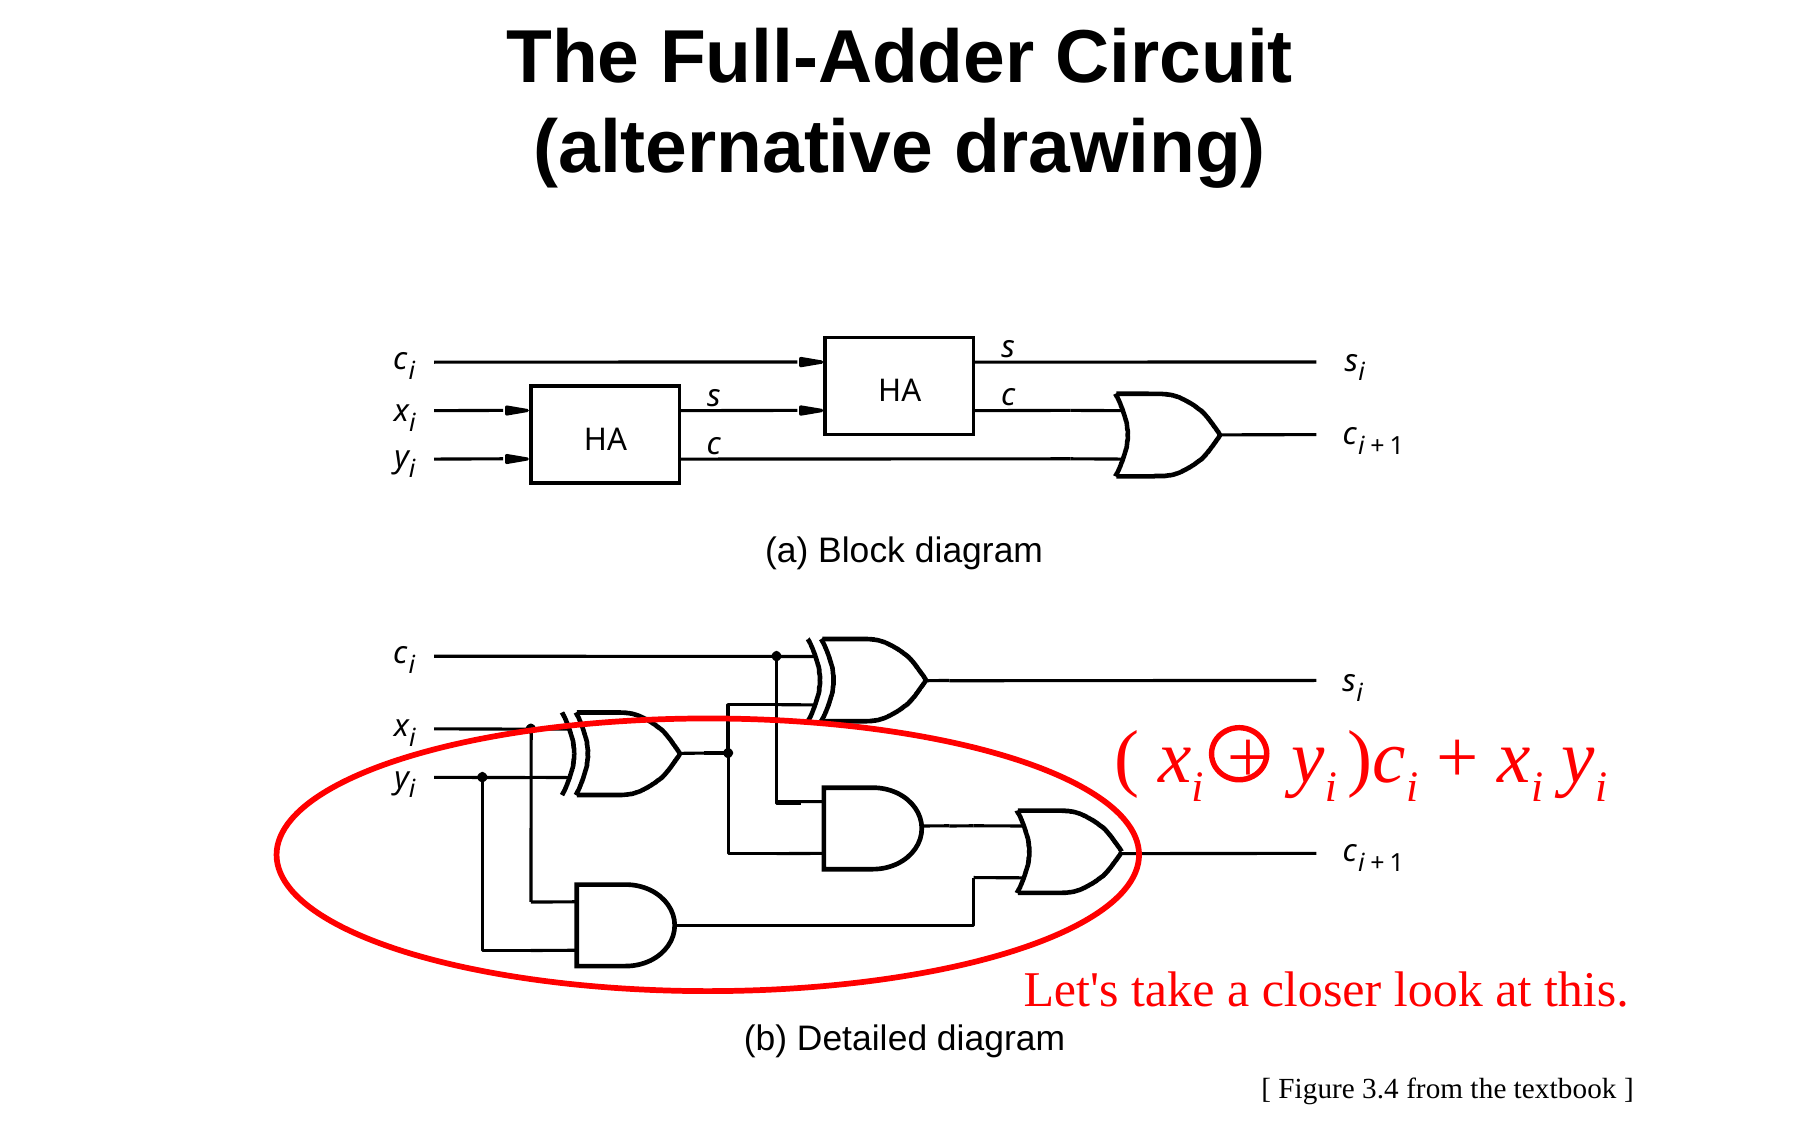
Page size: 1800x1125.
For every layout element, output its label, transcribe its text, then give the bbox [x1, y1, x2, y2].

text_box s [707, 374, 729, 413]
text_box x [394, 705, 418, 744]
text_box + [1370, 846, 1392, 877]
text_box x [394, 390, 418, 429]
text_box [ Figure 3.4 from the textbook ] [1246, 1062, 1650, 1113]
text_box i [1358, 429, 1370, 460]
text_box i [409, 721, 423, 752]
text_box [785, 704, 801, 712]
text_box [575, 712, 582, 724]
text_box (b) Detailed diagram [744, 1015, 1066, 1058]
text_box [577, 712, 646, 722]
text_box [530, 386, 680, 483]
text_box i [1358, 846, 1370, 877]
text_box i [408, 648, 422, 679]
text_box i [408, 452, 423, 483]
text_box i [1358, 355, 1372, 386]
text_box The Full-Adder Circuit (alternative drawing) [149, 0, 1650, 200]
text_box s [1344, 340, 1367, 378]
text_box 1 [1392, 846, 1411, 877]
text_box [1116, 393, 1220, 435]
text_box y [394, 436, 418, 475]
text_box [800, 407, 822, 415]
text_box [824, 337, 974, 435]
text_box y [394, 756, 407, 760]
text_box [506, 407, 528, 415]
text_box i [1356, 676, 1370, 698]
text_box Let's take a closer look at this. [1008, 949, 1645, 1025]
text_box HA [583, 419, 628, 457]
text_box [1116, 435, 1221, 477]
text_box c [1342, 830, 1366, 869]
text_box c [393, 632, 416, 671]
text_box [561, 712, 568, 726]
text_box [1091, 699, 1631, 807]
text_box c [393, 338, 416, 377]
text_box HA [878, 370, 922, 409]
text_box i [409, 406, 423, 437]
text_box [1115, 393, 1128, 434]
text_box s [1001, 325, 1024, 364]
text_box i [408, 354, 422, 385]
text_box [527, 725, 535, 730]
text_box [776, 660, 787, 720]
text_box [807, 638, 926, 722]
text_box [276, 718, 1140, 992]
text_box [800, 358, 822, 366]
text_box c [1000, 374, 1024, 412]
text_box s [1342, 660, 1364, 698]
text_box [727, 704, 776, 719]
text_box [506, 455, 528, 463]
text_box c [706, 423, 730, 461]
text_box (a) Block diagram [765, 526, 1054, 570]
text_box [773, 652, 780, 660]
text_box 1 [1392, 429, 1411, 460]
text_box [1115, 434, 1128, 477]
text_box + [1370, 429, 1392, 460]
text_box c [1342, 413, 1366, 452]
